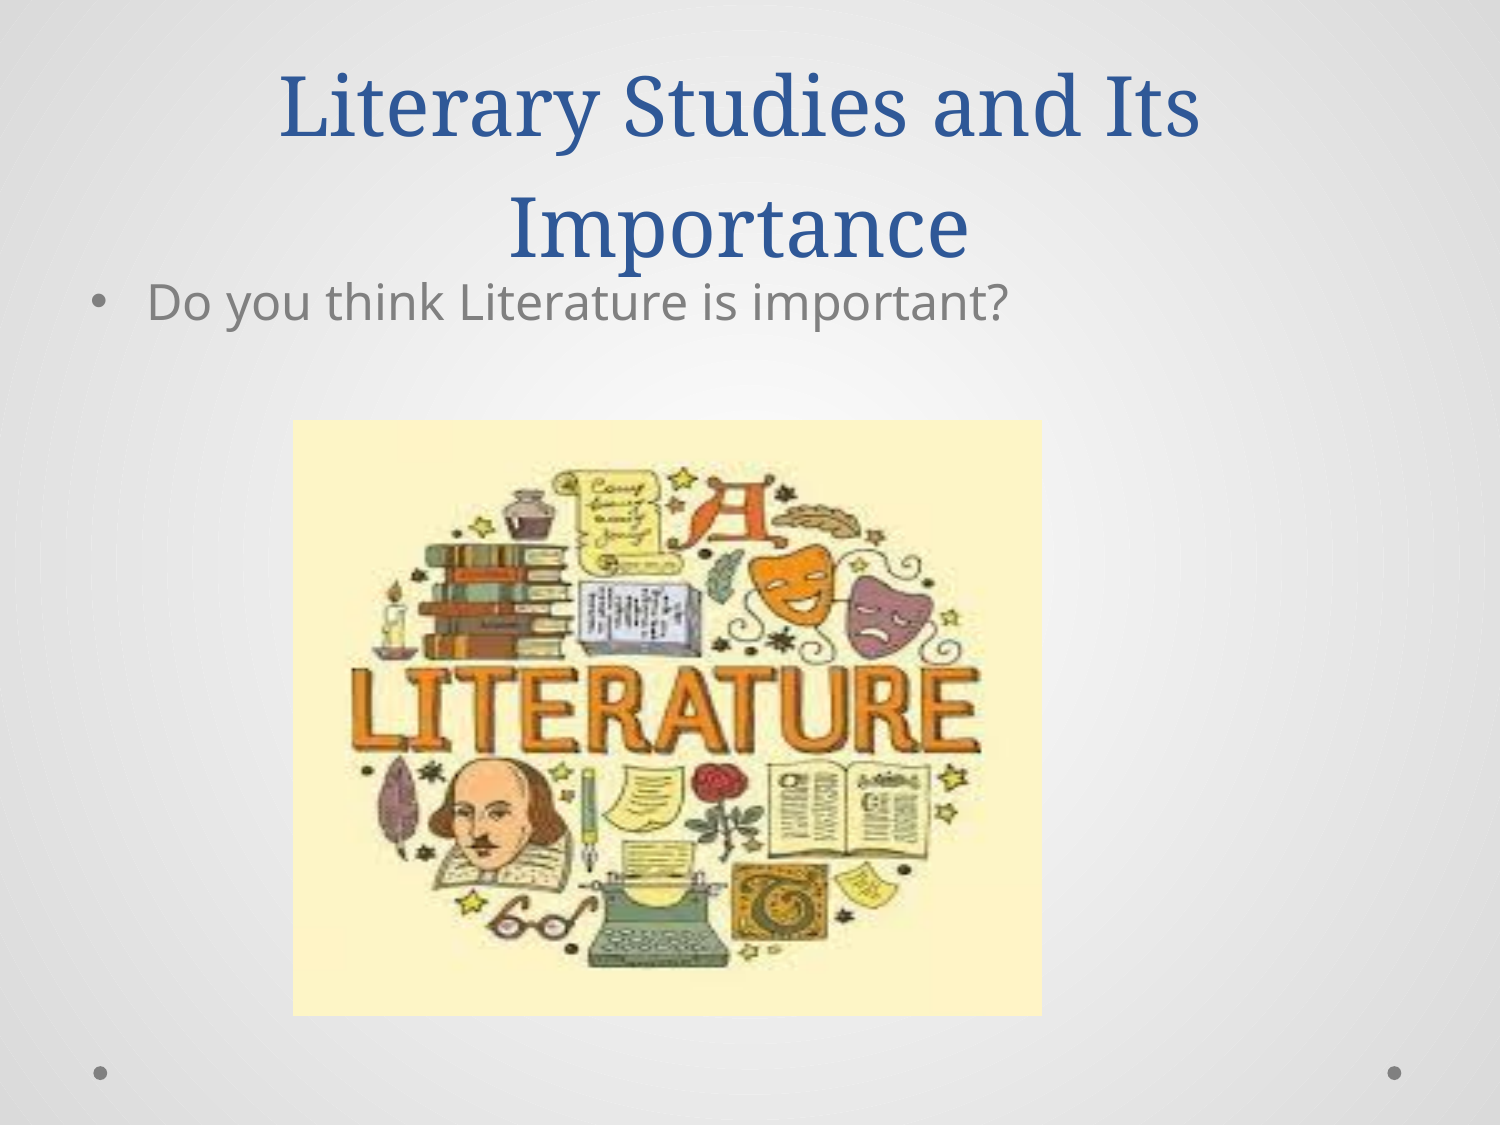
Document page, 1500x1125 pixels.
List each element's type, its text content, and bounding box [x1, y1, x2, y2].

title Literary Studies and Its Importance [65, 19, 1416, 282]
list Do you think Literature is important? [75, 262, 1425, 1005]
picture [293, 420, 1042, 1016]
